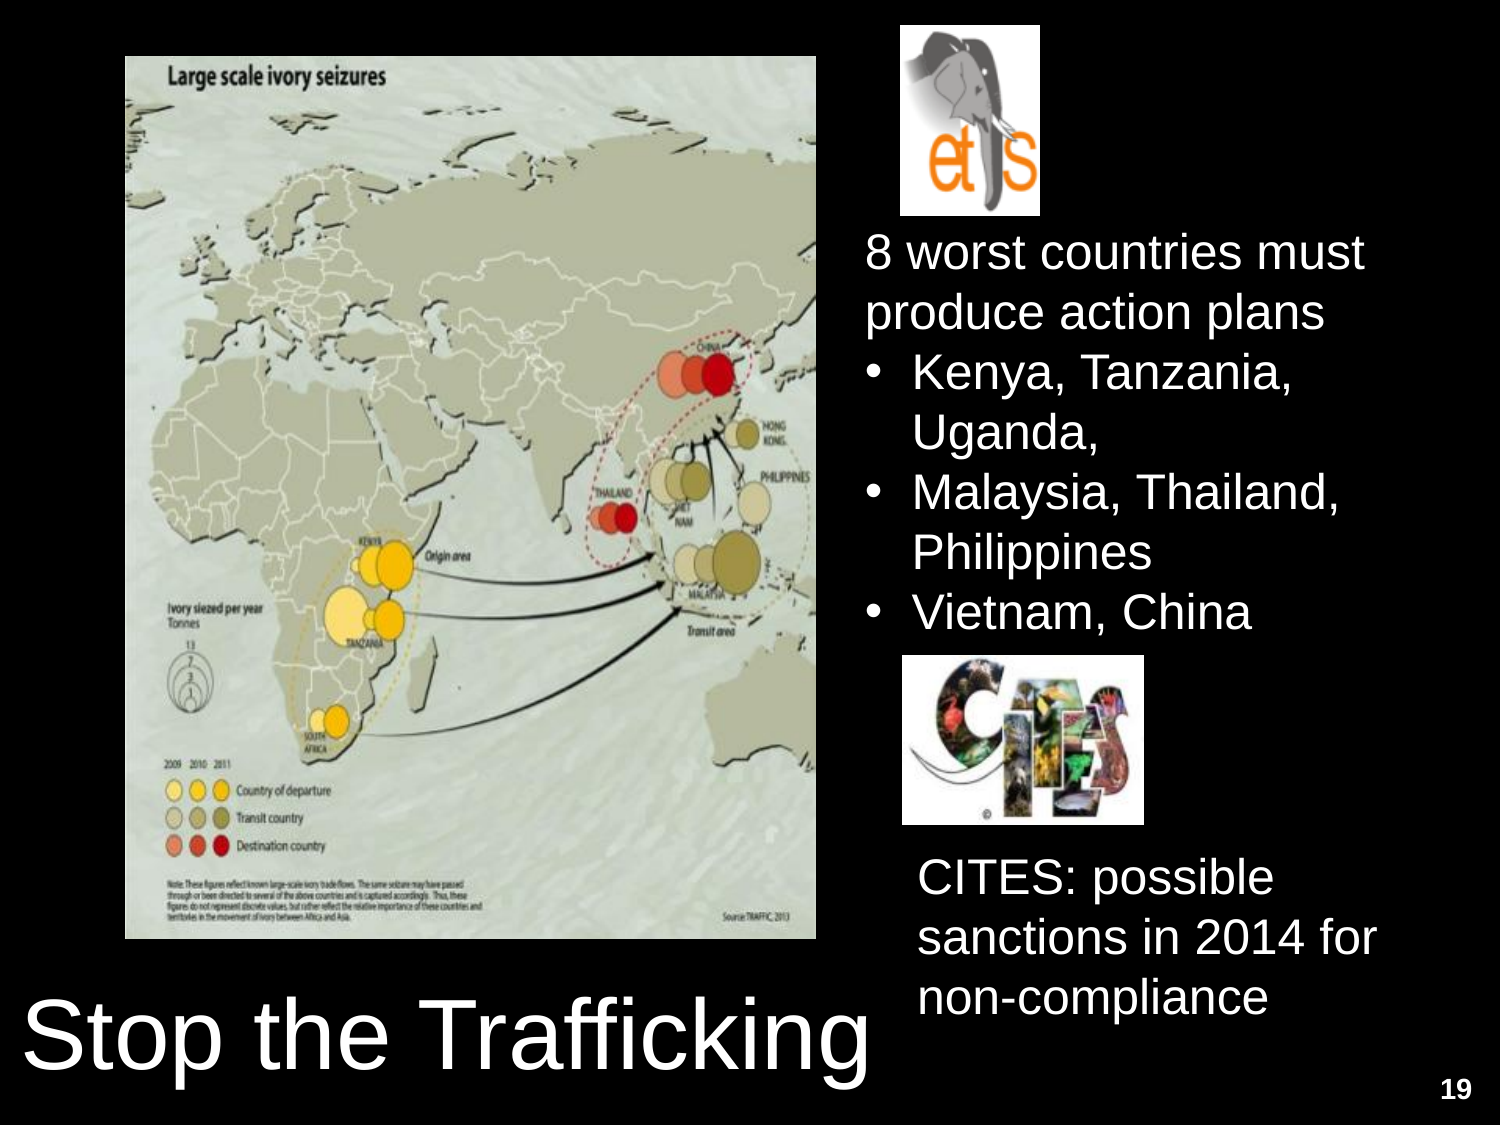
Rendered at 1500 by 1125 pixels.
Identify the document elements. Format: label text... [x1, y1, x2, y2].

picture [124, 56, 816, 939]
text_box Stop the Trafficking [5, 962, 889, 1098]
text_box 8 worst countries must produce action plans Kenya, Tanzania, Uganda, Malaysia, Thailand, Philippines Vietnam, China [849, 212, 1475, 648]
slide_number 19 [1174, 1062, 1488, 1125]
picture [902, 655, 1144, 826]
picture [899, 24, 1041, 217]
text_box CITES: possible sanctions in 2014 for non-compliance [902, 837, 1450, 1033]
